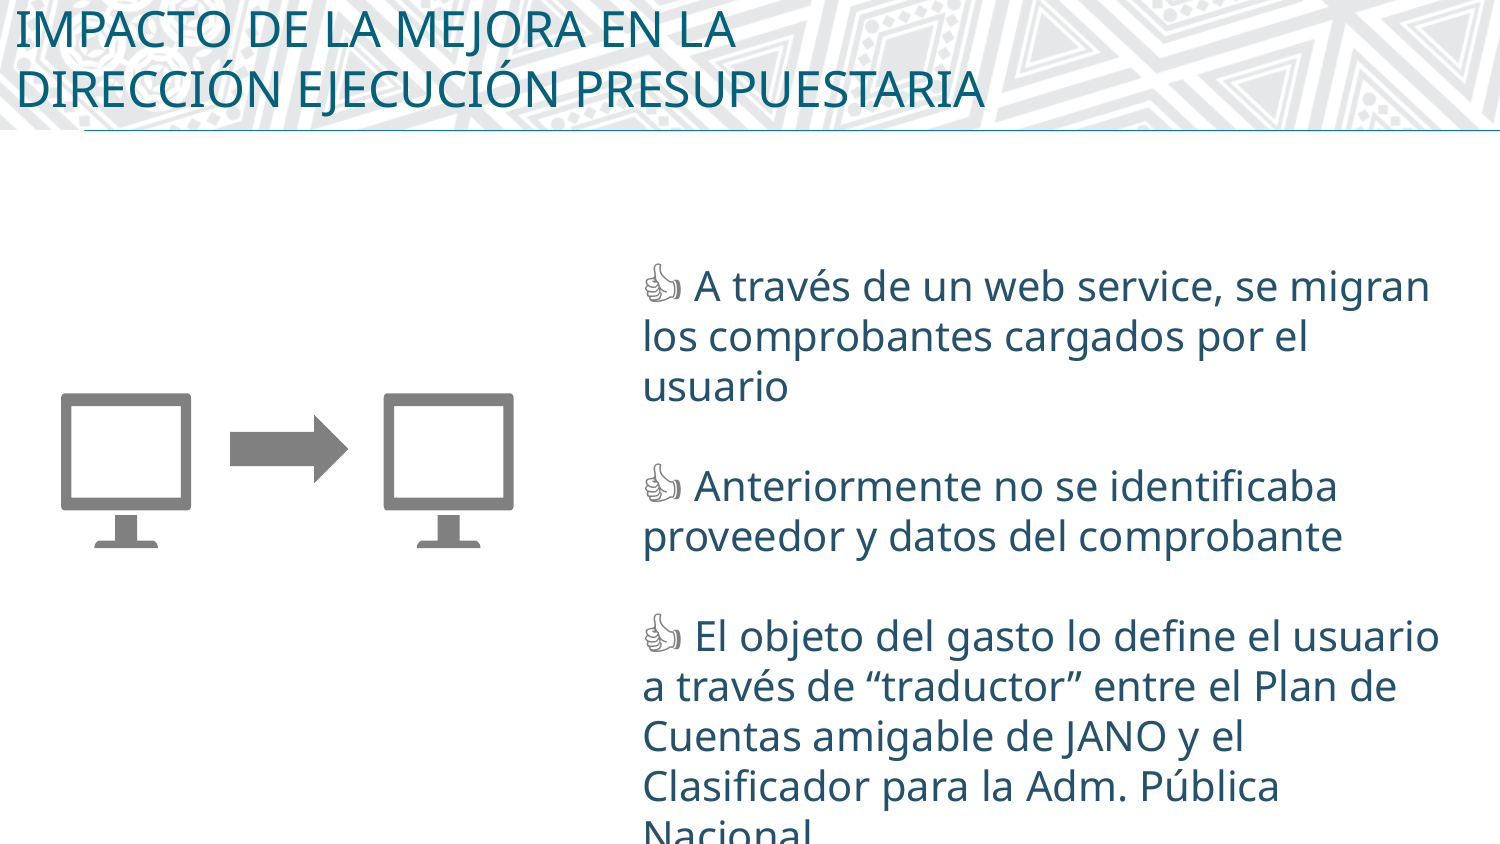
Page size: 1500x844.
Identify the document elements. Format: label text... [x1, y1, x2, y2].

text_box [60, 393, 192, 549]
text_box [383, 393, 514, 549]
text_box 👍 A través de un web service, se migran los comprobantes cargados por el usuario 👍 Anteriormente no se identificaba proveedor y datos del comprobante 👍 El objeto del gasto lo define el usuario a través de “traductor” entre el Plan de Cuentas amigable de JANO y el Clasificador para la Adm. Pública Nacional. [627, 244, 1478, 706]
text_box [228, 412, 351, 486]
picture [0, 0, 1500, 133]
